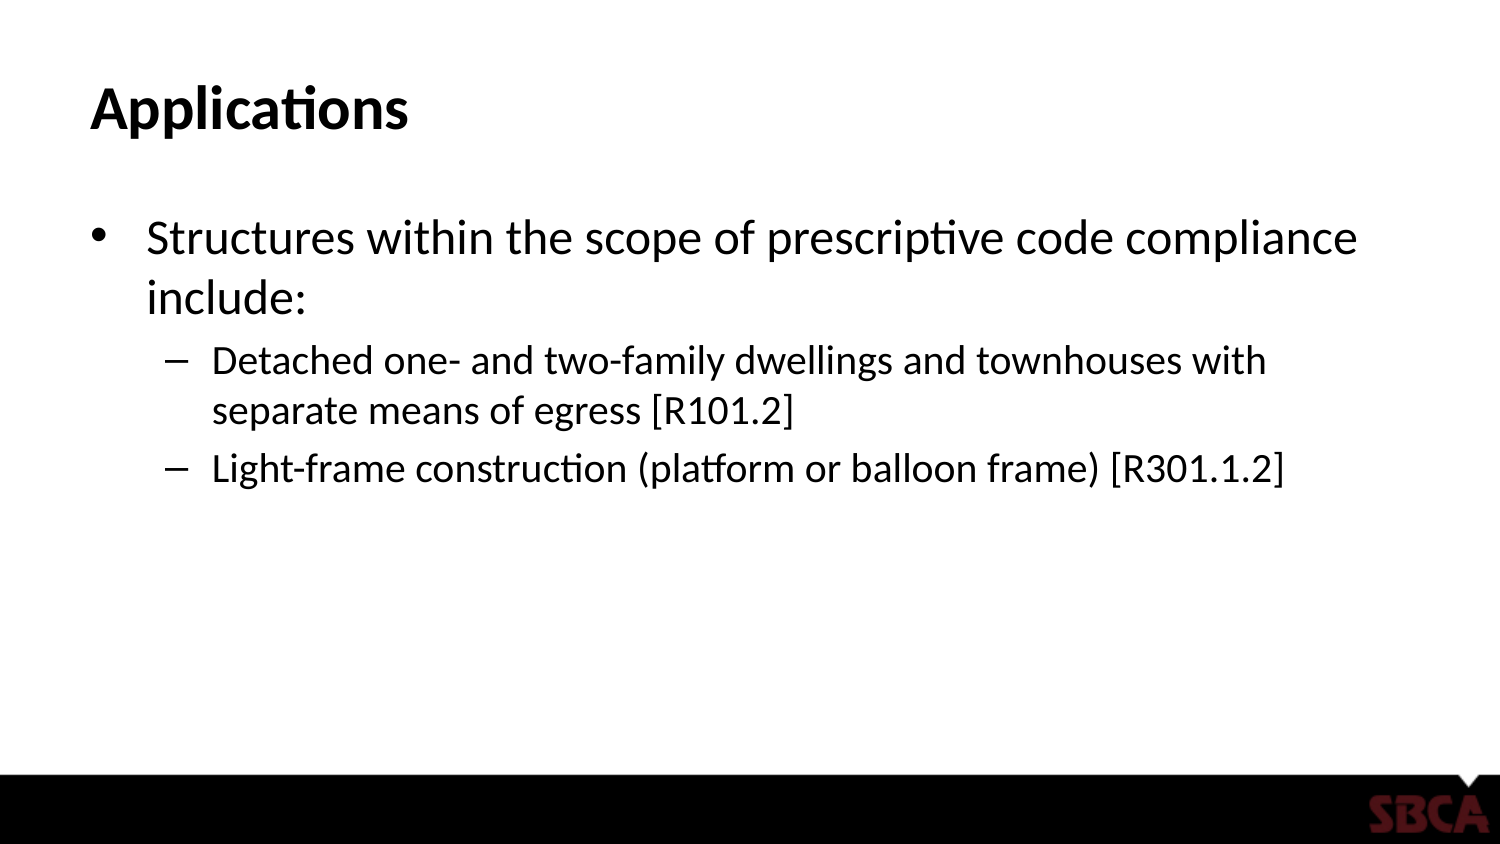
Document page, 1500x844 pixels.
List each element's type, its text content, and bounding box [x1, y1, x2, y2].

list Structures within the scope of prescriptive code compliance include: Detached one- and two-family dwellings and townhouses with separate means of egress [R101.2] Light-frame construction (platform or balloon frame) [R301.1.2] [75, 196, 1425, 754]
title Applications [75, 33, 1425, 175]
picture [0, 0, 1500, 844]
